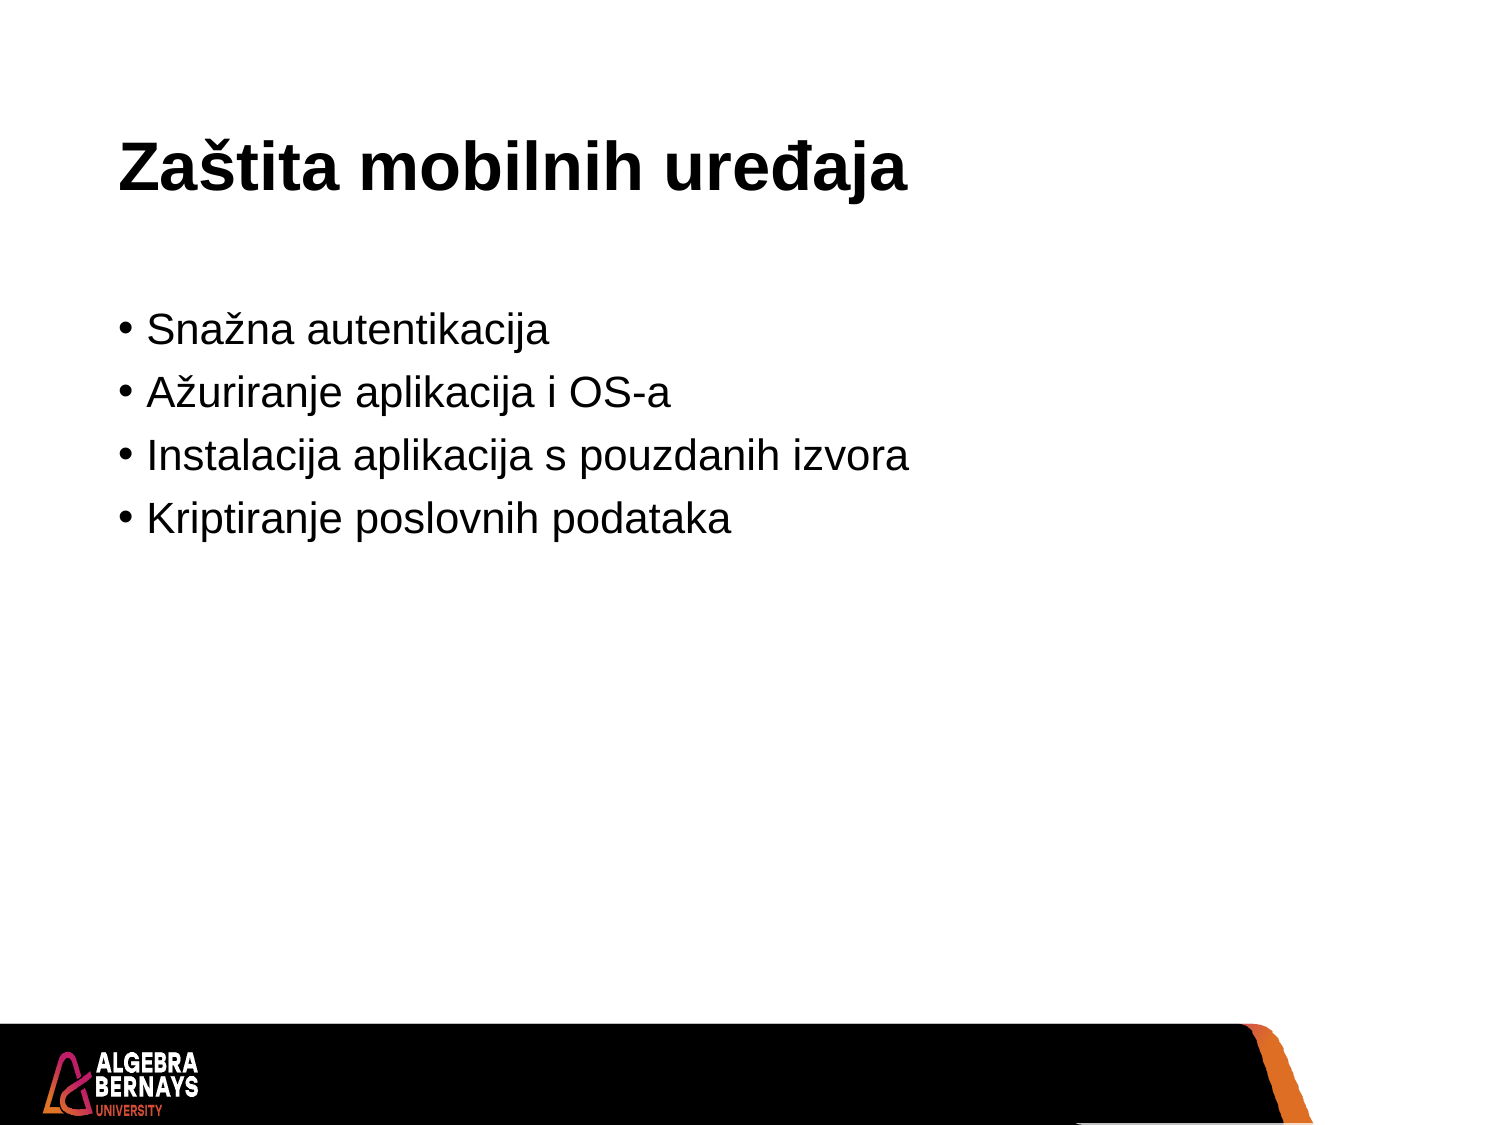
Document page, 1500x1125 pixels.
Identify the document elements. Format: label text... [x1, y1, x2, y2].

title Zaštita mobilnih uređaja [103, 59, 1397, 278]
list Snažna autentikacija Ažuriranje aplikacija i OS-a Instalacija aplikacija s pouzdanih izvora Kriptiranje poslovnih podataka [103, 299, 1397, 1014]
picture [0, 1023, 1468, 1125]
